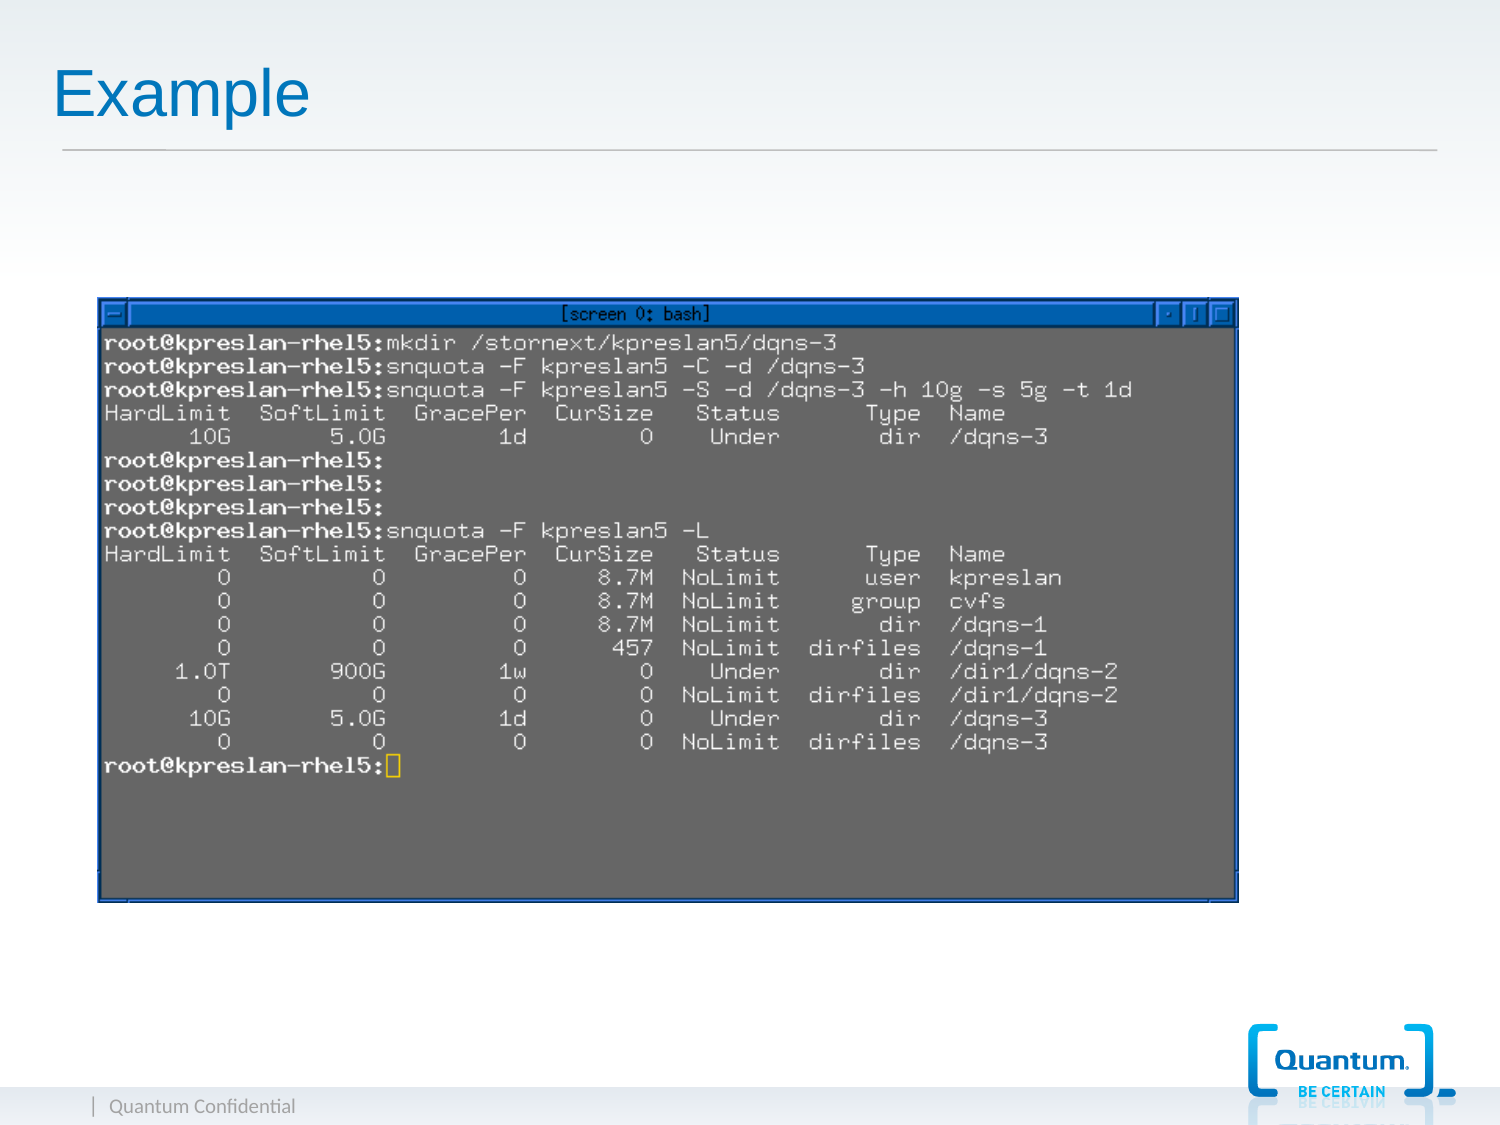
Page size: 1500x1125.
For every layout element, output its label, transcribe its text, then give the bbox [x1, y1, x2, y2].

picture [1240, 1012, 1463, 1125]
title Example [37, 37, 1313, 143]
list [97, 297, 1239, 903]
